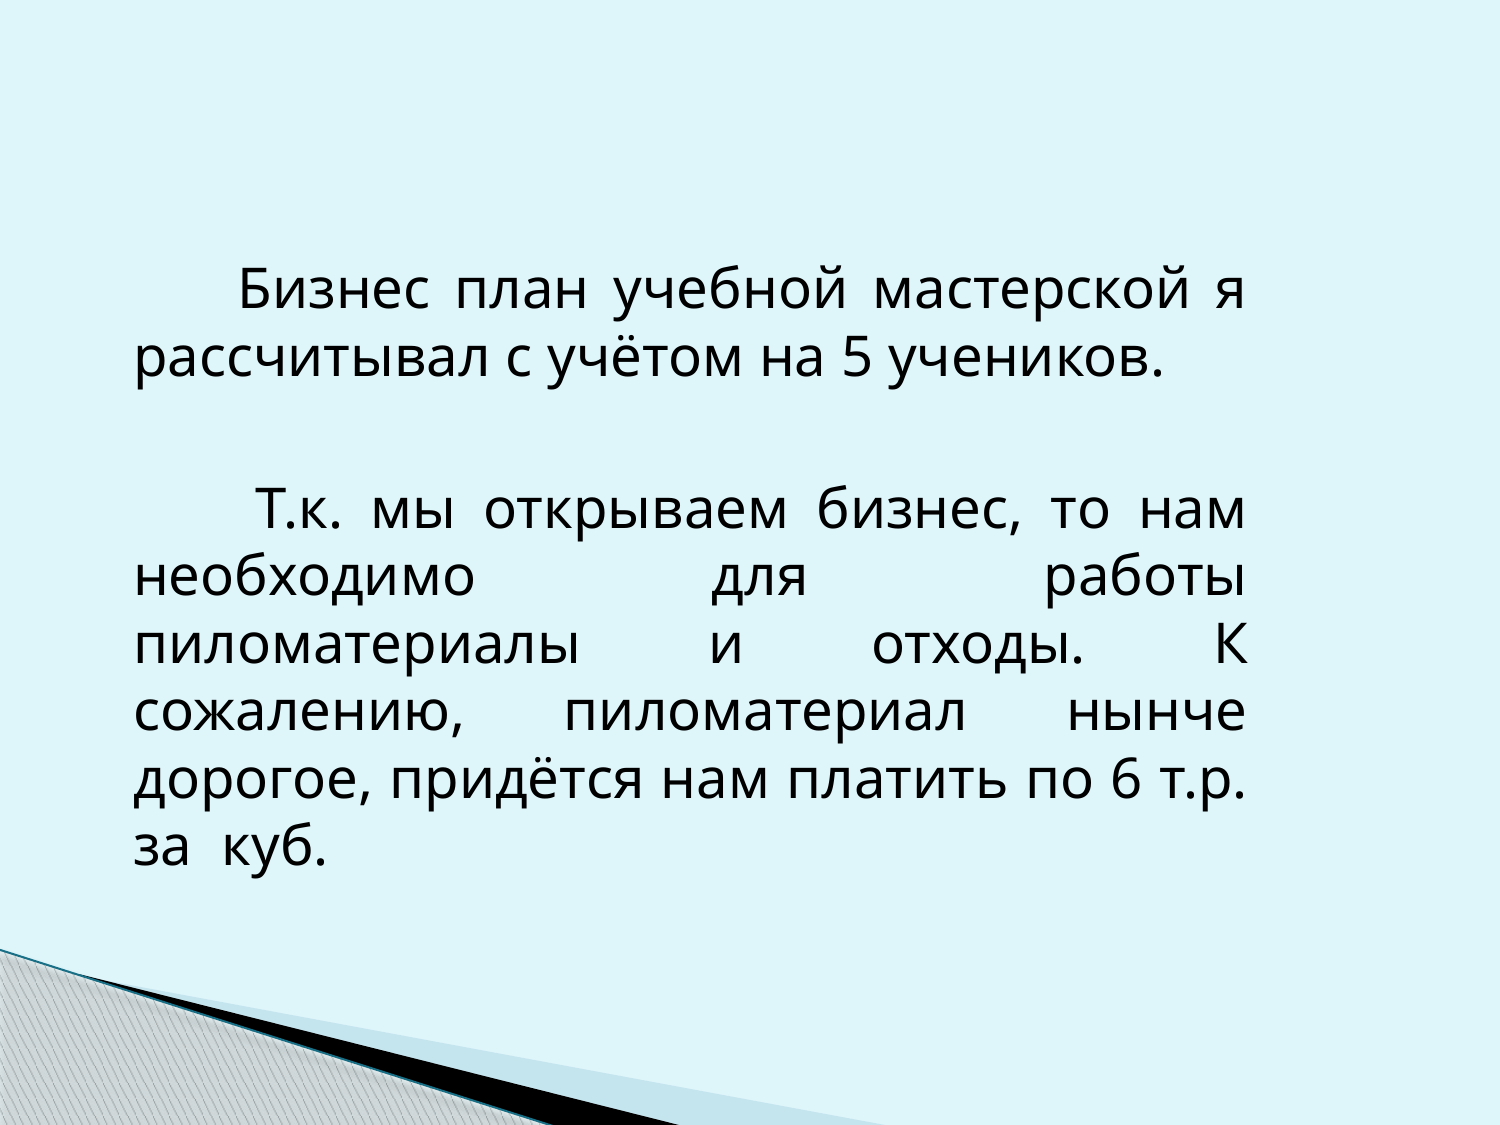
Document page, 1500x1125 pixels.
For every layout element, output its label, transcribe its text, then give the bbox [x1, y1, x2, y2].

list Бизнес план учебной мастерской я рассчитывал с учётом на 5 учеников. Т.к. мы открываем бизнес, то нам необходимо для работы пиломатериалы и отходы. К сожалению, пиломатериал нынче дорогое, придётся нам платить по 6 т.р. за куб. [58, 93, 1263, 1059]
